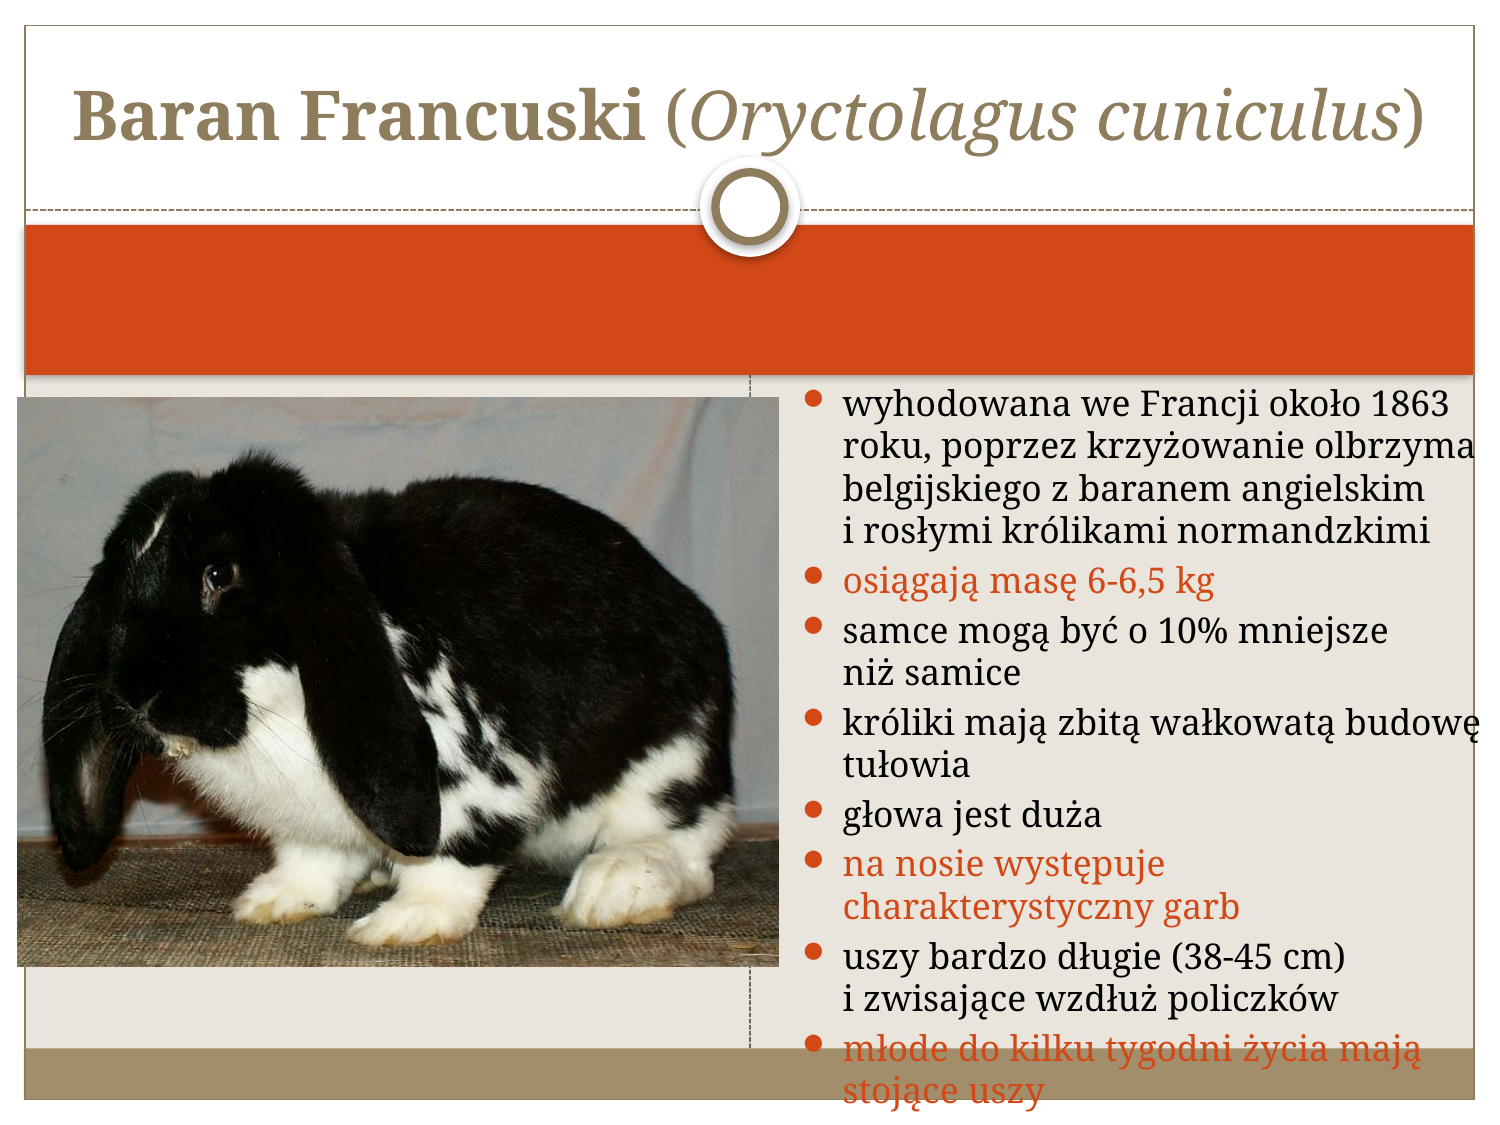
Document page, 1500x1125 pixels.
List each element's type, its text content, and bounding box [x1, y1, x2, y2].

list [17, 396, 780, 967]
list wyhodowana we Francji około 1863 roku, poprzez krzyżowanie olbrzyma belgijskiego z baranem angielskim i rosłymi królikami normandzkimi osiągają masę 6-6,5 kg samce mogą być o 10% mniejsze niż samice króliki mają zbitą wałkowatą budowę tułowia głowa jest duża na nosie występuje charakterystyczny garb uszy bardzo długie (38-45 cm) i zwisające wzdłuż policzków młode do kilku tygodni życia mają stojące uszy [787, 373, 1500, 1125]
title Baran Francuski (Oryctolagus cuniculus) [49, 37, 1450, 162]
